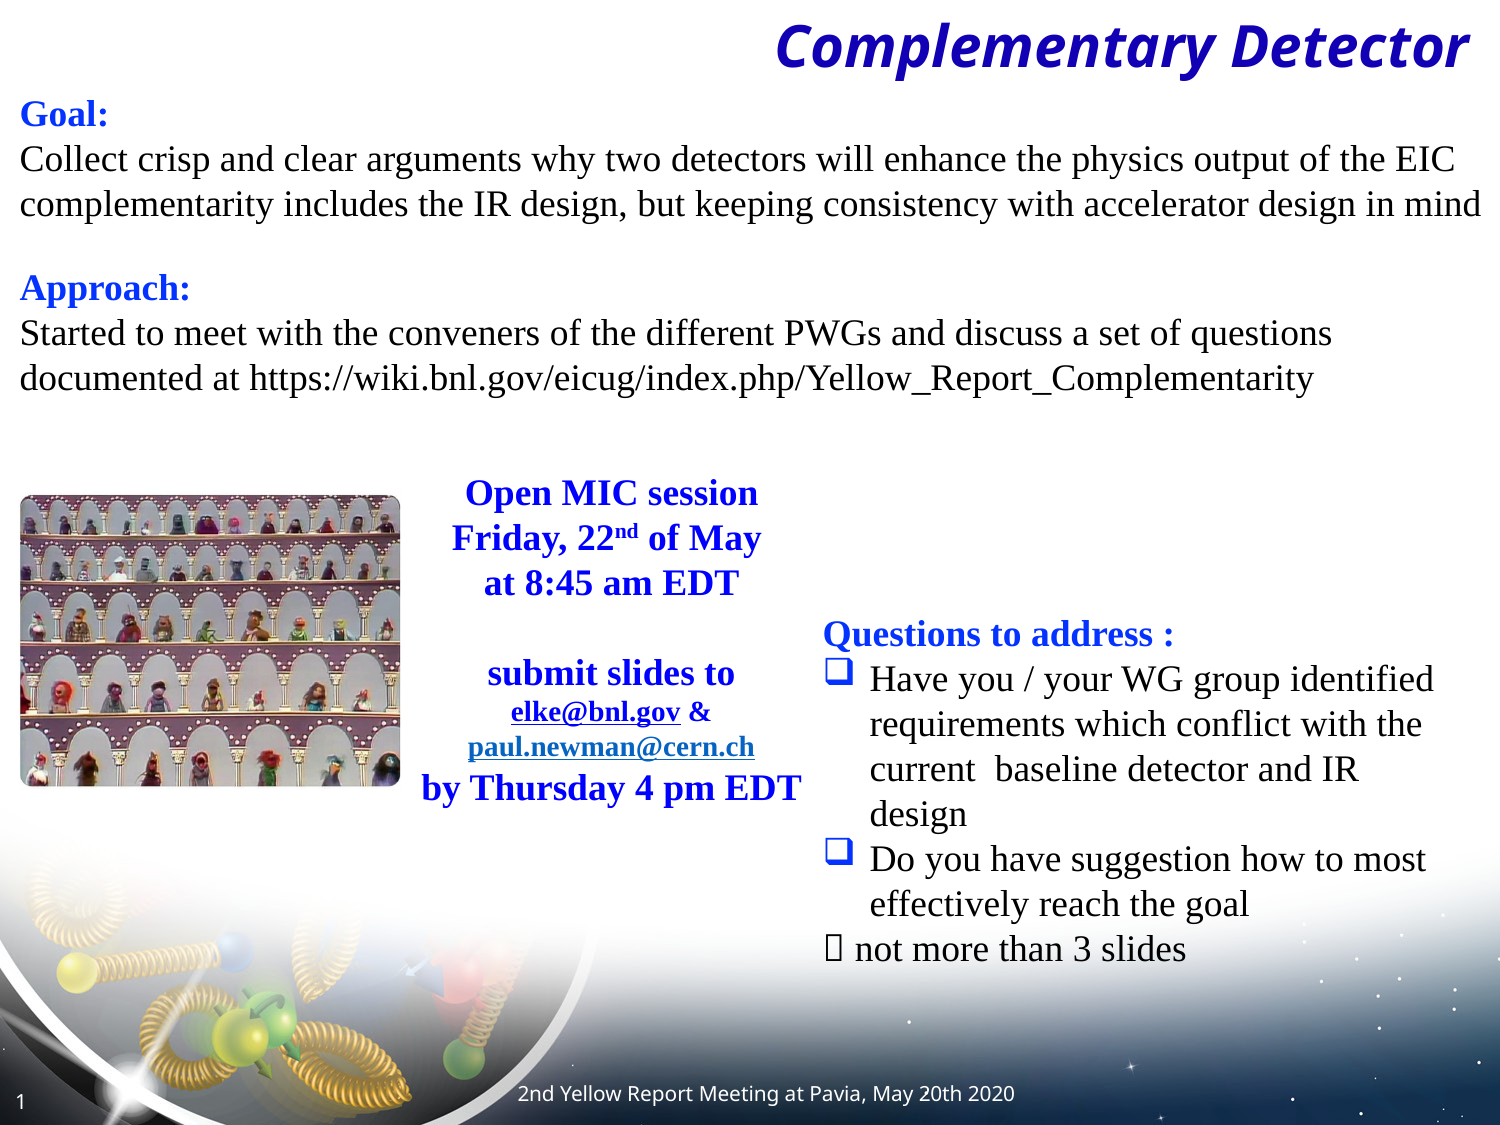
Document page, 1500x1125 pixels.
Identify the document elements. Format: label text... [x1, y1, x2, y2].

picture [0, 97, 1500, 1125]
footer 2nd Yellow Report Meeting at Pavia, May 20th 2020 [496, 1061, 1036, 1125]
text_box Goal: Collect crisp and clear arguments why two detectors will enhance the physics output of the EIC complementarity includes the IR design, but keeping consistency with accelerator design in mind Approach: Started to meet with the conveners of the different PWGs and discuss a set of questions documented at https://wiki.bnl.gov/eicug/index.php/Yellow_Report_Complementarity [4, 81, 1499, 406]
text_box Open MIC session Friday, 22nd of May at 8:45 am EDT submit slides to elke@bnl.gov & paul.newman@cern.ch by Thursday 4 pm EDT [401, 460, 822, 816]
slide_number 1 [0, 1081, 338, 1125]
text_box Questions to address : Have you / your WG group identified requirements which conflict with the current baseline detector and IR design Do you have suggestion how to most effectively reach the goal  not more than 3 slides [807, 601, 1482, 977]
title Complementary Detector [0, 0, 1500, 97]
